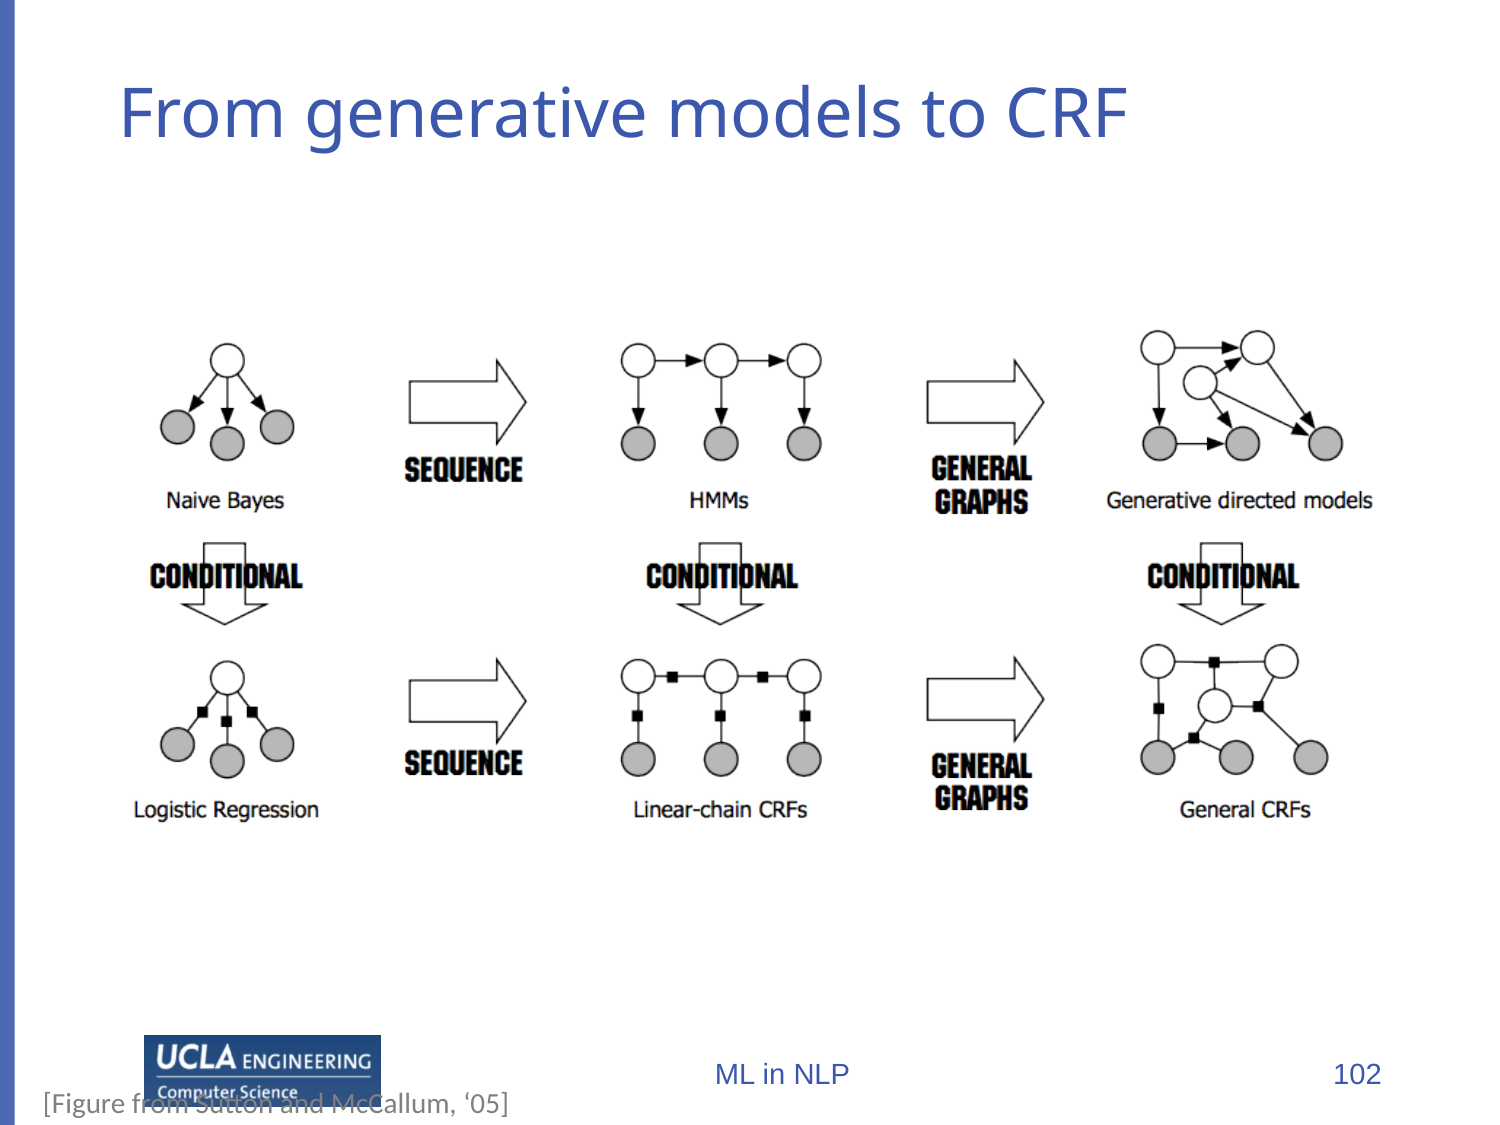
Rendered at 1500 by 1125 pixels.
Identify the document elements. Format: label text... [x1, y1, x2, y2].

text_box [Figure from Sutton and McCallum, ‘05] [28, 1076, 525, 1125]
title From generative models to CRF [103, 59, 1397, 171]
slide_number 102 [1177, 1042, 1397, 1103]
picture [144, 1035, 381, 1076]
footer ML in NLP [496, 1042, 1069, 1103]
picture [101, 316, 1411, 882]
